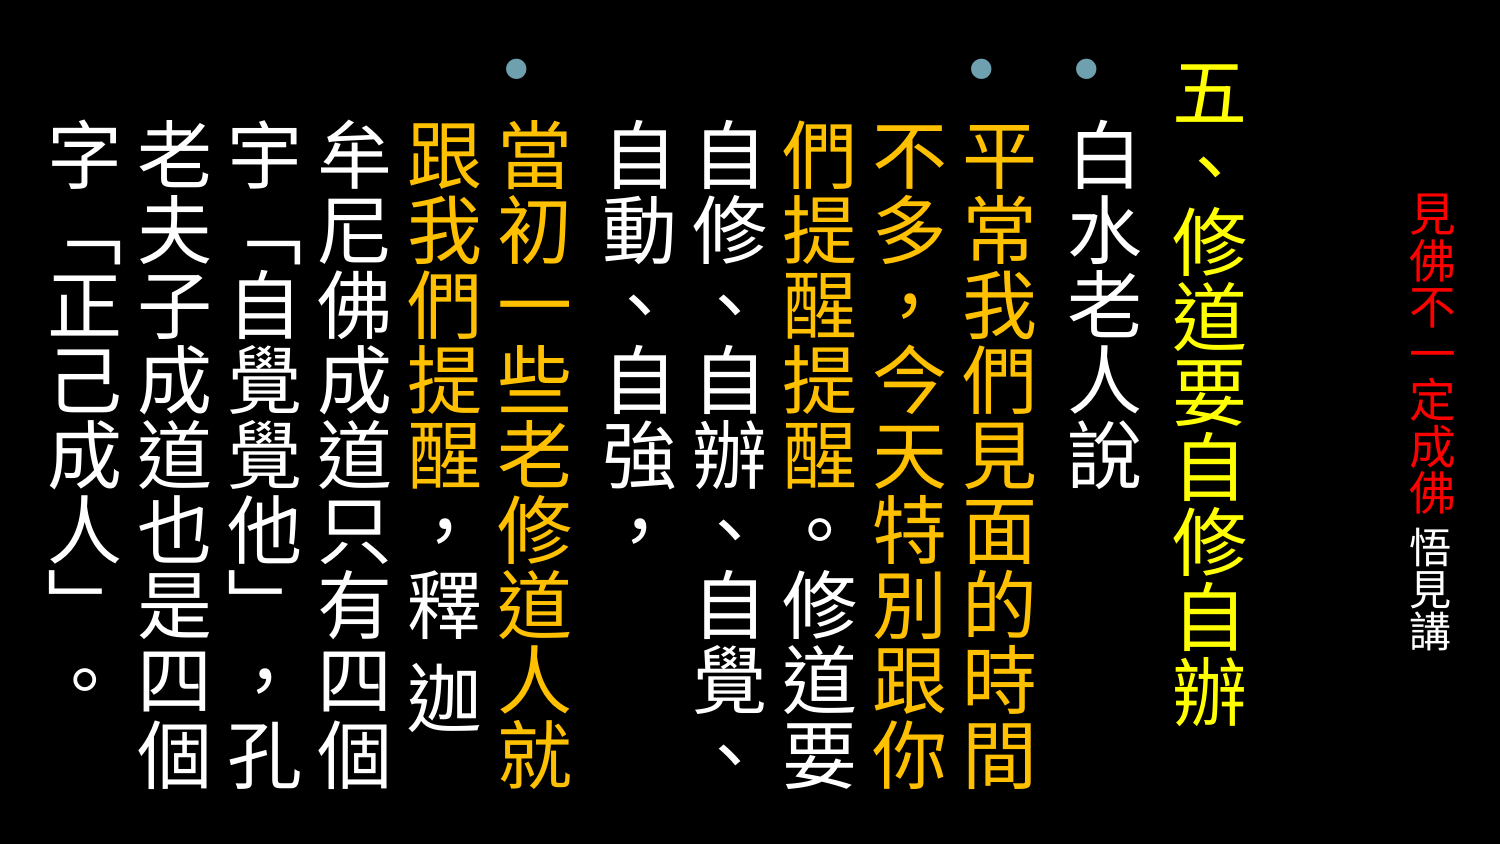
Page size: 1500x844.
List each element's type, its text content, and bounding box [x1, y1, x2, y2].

title 見佛不一定成佛 悟見講 [1394, 20, 1468, 824]
list 五、修道要自修自辦 白水老人說 平常我們見面的時間不多，今天特別跟你們提醒提醒。修道要自修、自辦、自覺、自動、自強， 當初一些老修道人就跟我們提醒，釋 迦牟尼佛成道只有四個宇「自覺覺他」，孔老夫子成道也是四個字「正己成人」。 [29, 33, 1365, 812]
